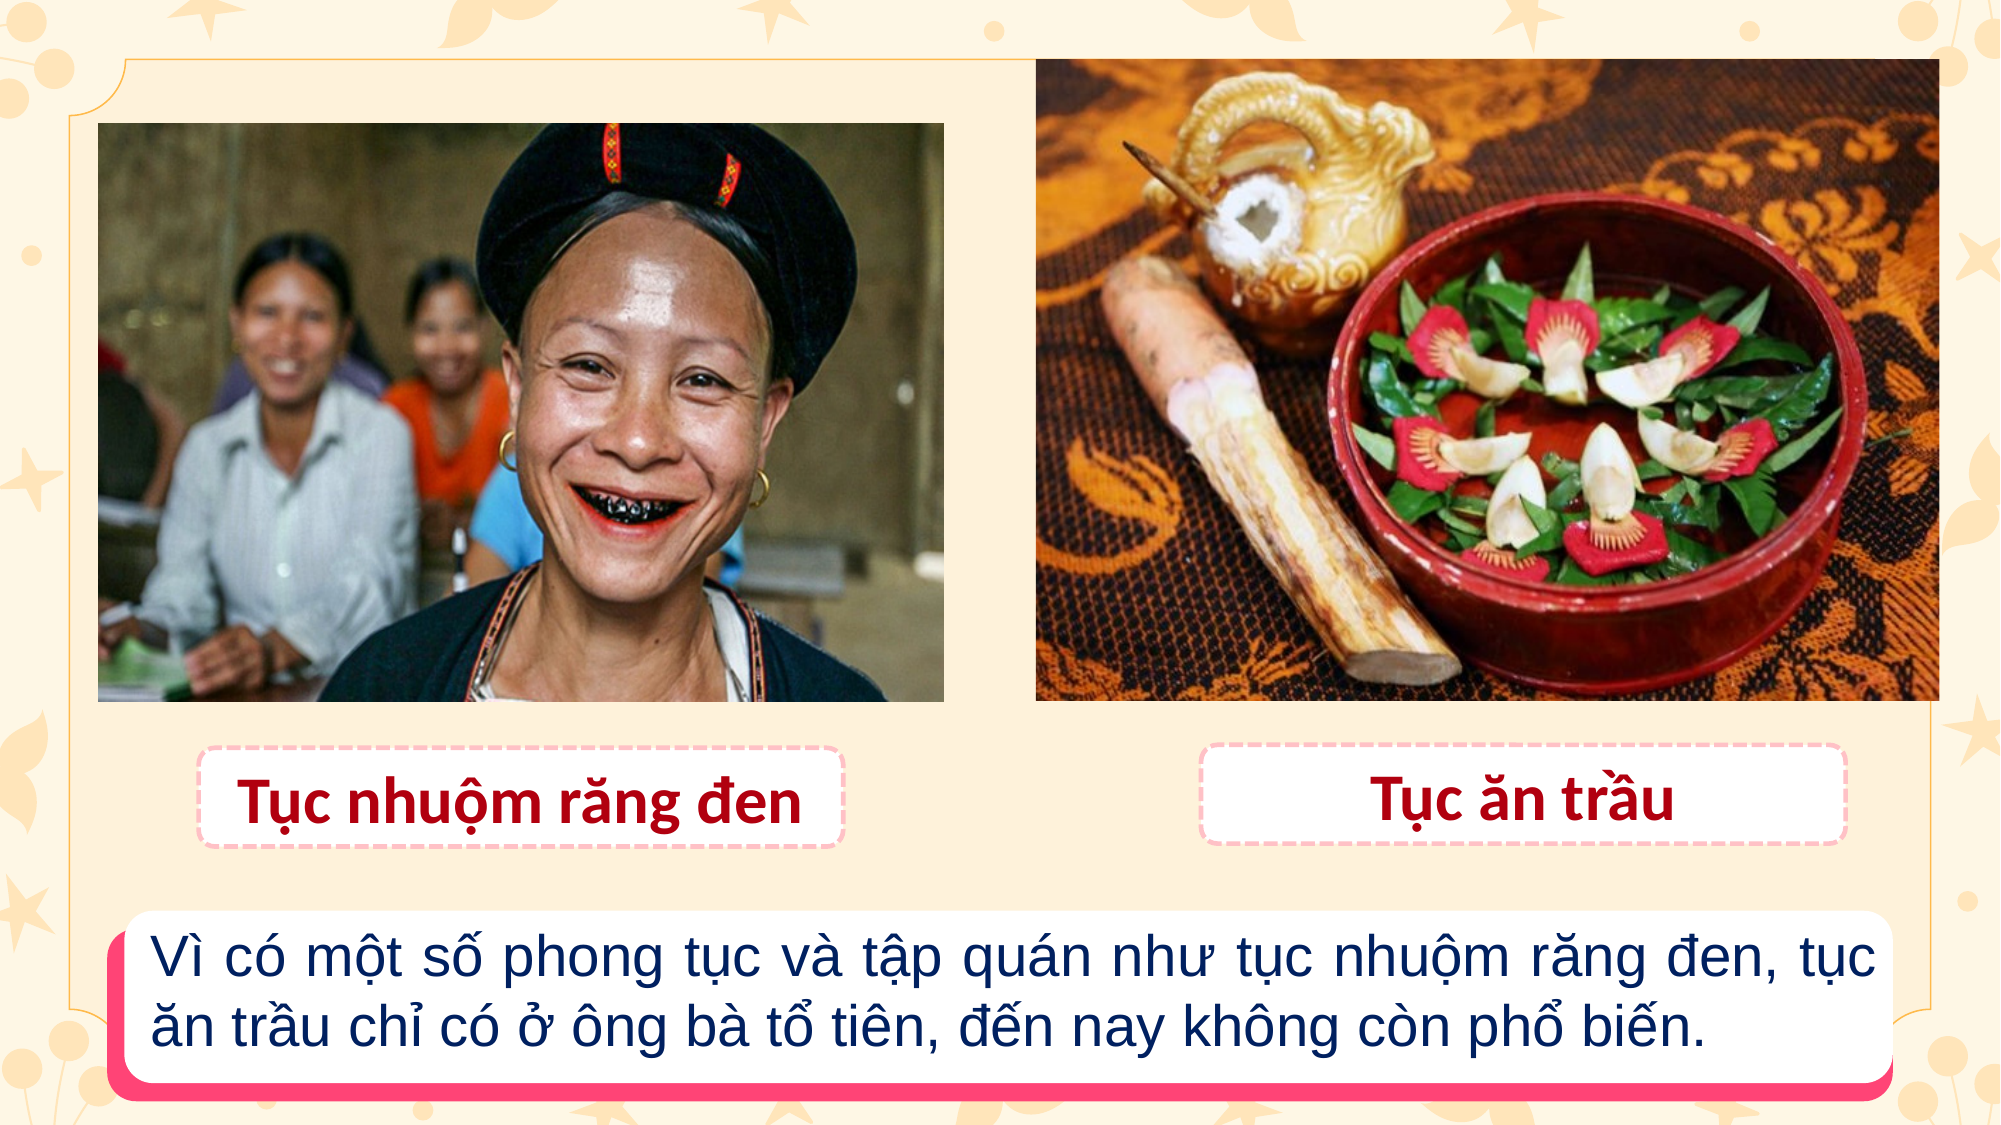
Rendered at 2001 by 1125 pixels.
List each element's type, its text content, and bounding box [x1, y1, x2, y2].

text_box [124, 916, 1891, 1084]
picture [97, 123, 944, 703]
picture [1035, 59, 1940, 701]
text_box Tục ăn trầu [1201, 744, 1846, 844]
text_box [107, 931, 1893, 1102]
text_box Vì có một số phong tục và tập quán như tục nhuộm răng đen, tục ăn trầu chỉ có ở ông bà tổ tiên, đến nay không còn phổ biến. [136, 910, 1893, 1066]
text_box Tục nhuộm răng đen [198, 747, 844, 847]
